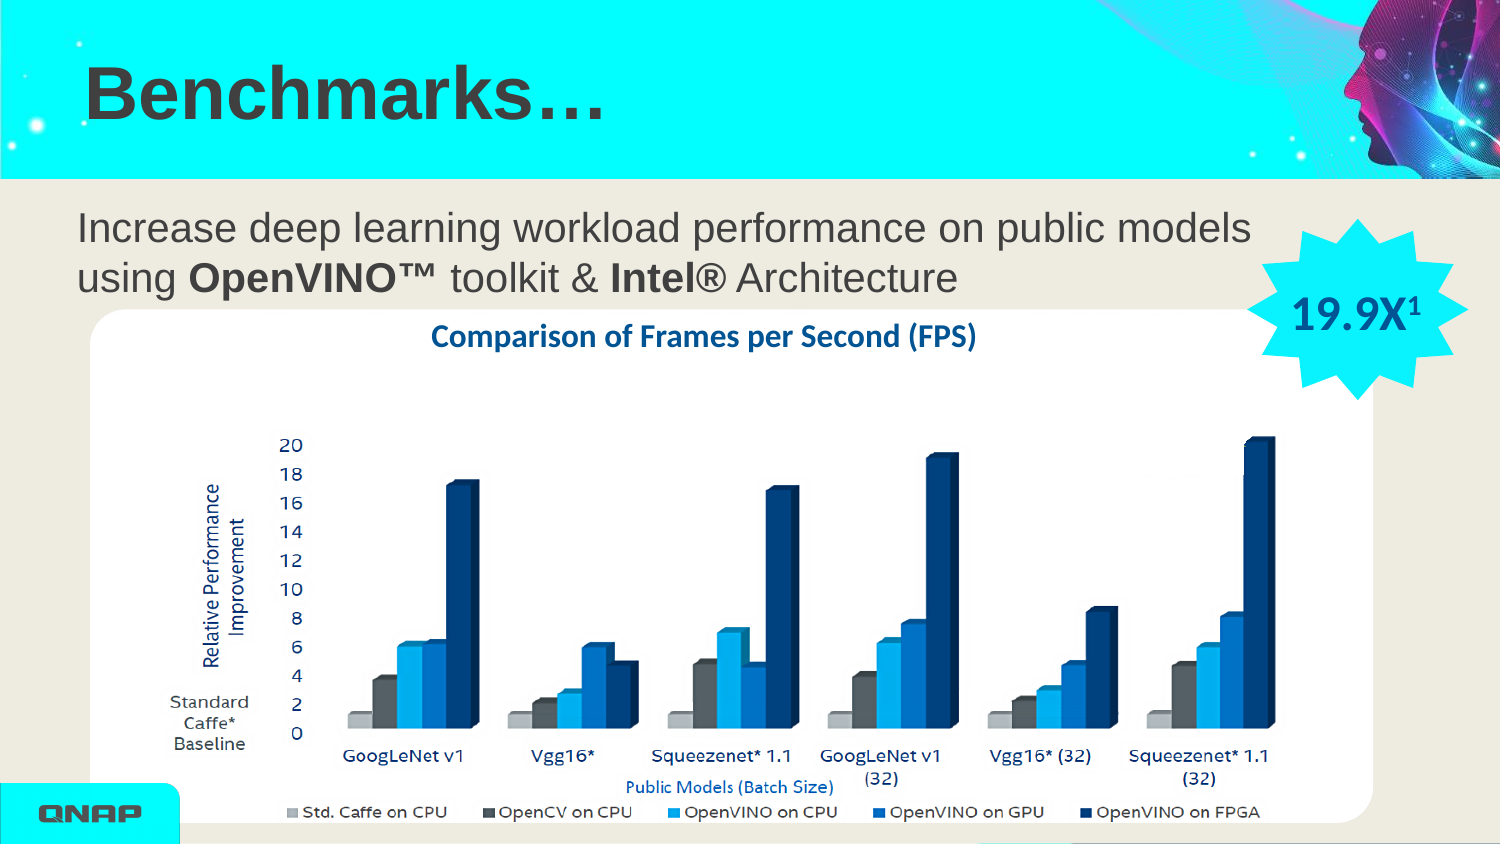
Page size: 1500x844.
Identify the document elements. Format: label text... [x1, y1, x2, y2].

text_box 19.9X1 [1275, 273, 1437, 348]
picture [0, 0, 1500, 179]
text_box Increase deep learning workload performance on public models using OpenVINO™ toolkit & Intel® Architecture [62, 193, 1358, 309]
title Benchmarks… [69, 48, 732, 130]
picture [0, 309, 1374, 844]
text_box [1247, 216, 1471, 390]
